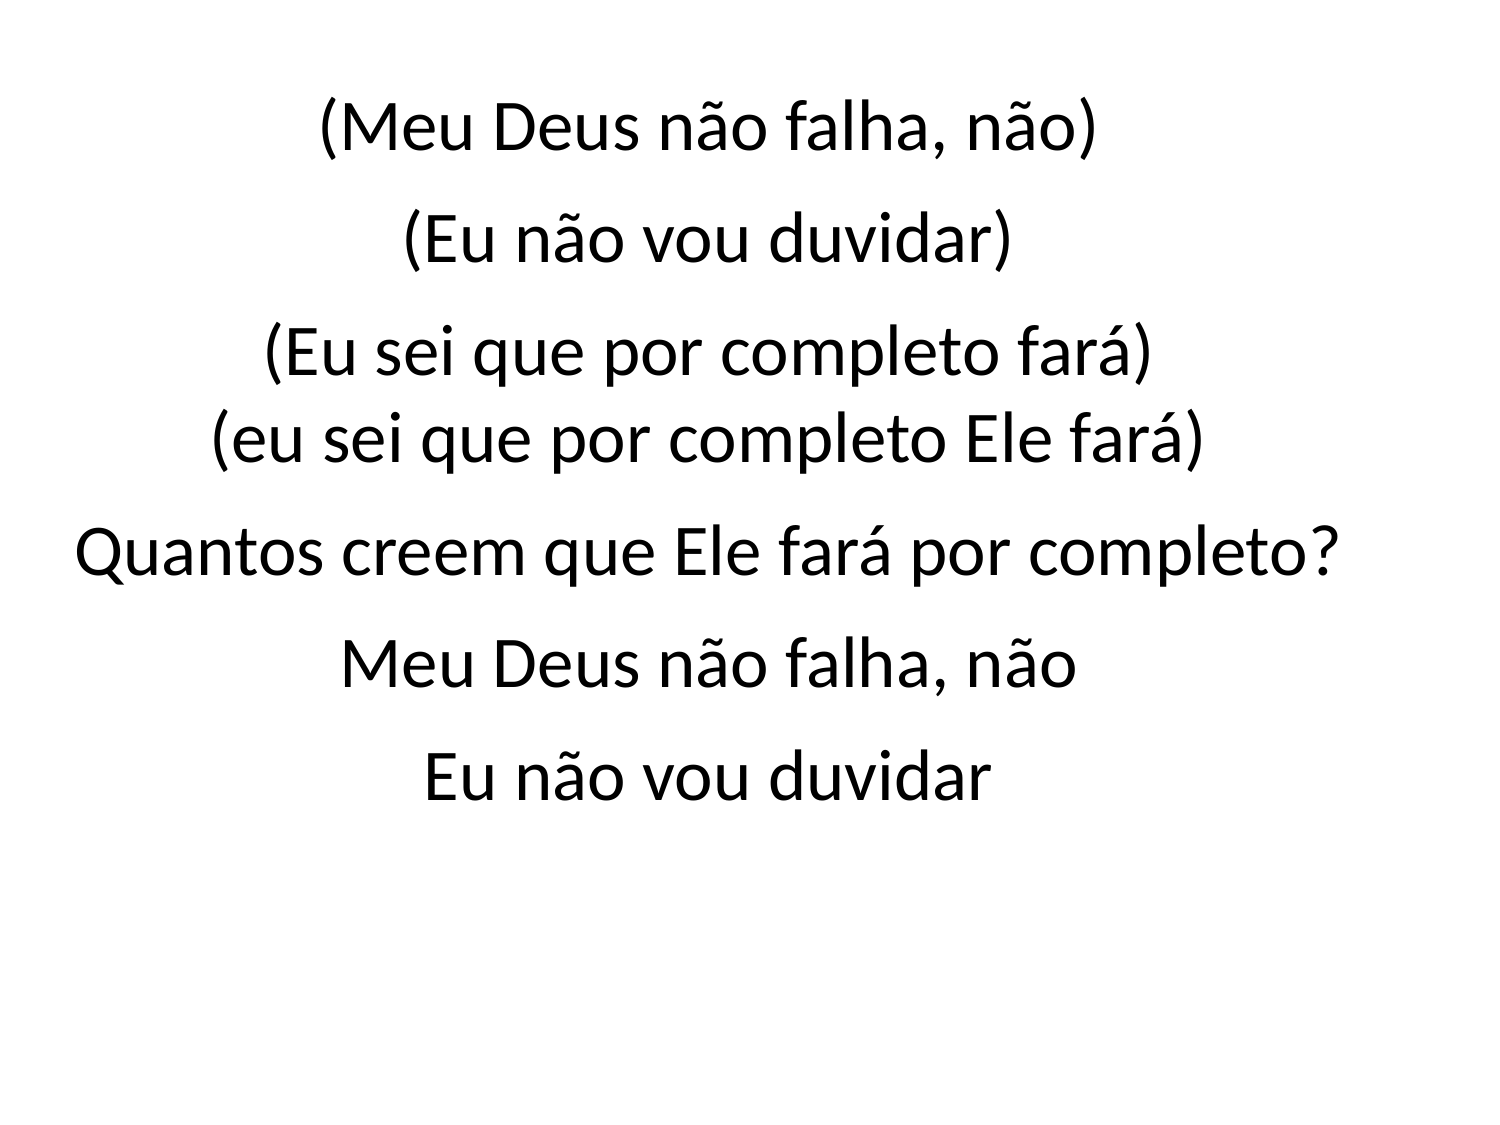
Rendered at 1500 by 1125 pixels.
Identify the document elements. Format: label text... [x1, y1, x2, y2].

text_box (Meu Deus não falha, não) (Eu não vou duvidar) (Eu sei que por completo fará) (eu sei que por completo Ele fará) Quantos creem que Ele fará por completo? Meu Deus não falha, não Eu não vou duvidar [59, 0, 1358, 823]
